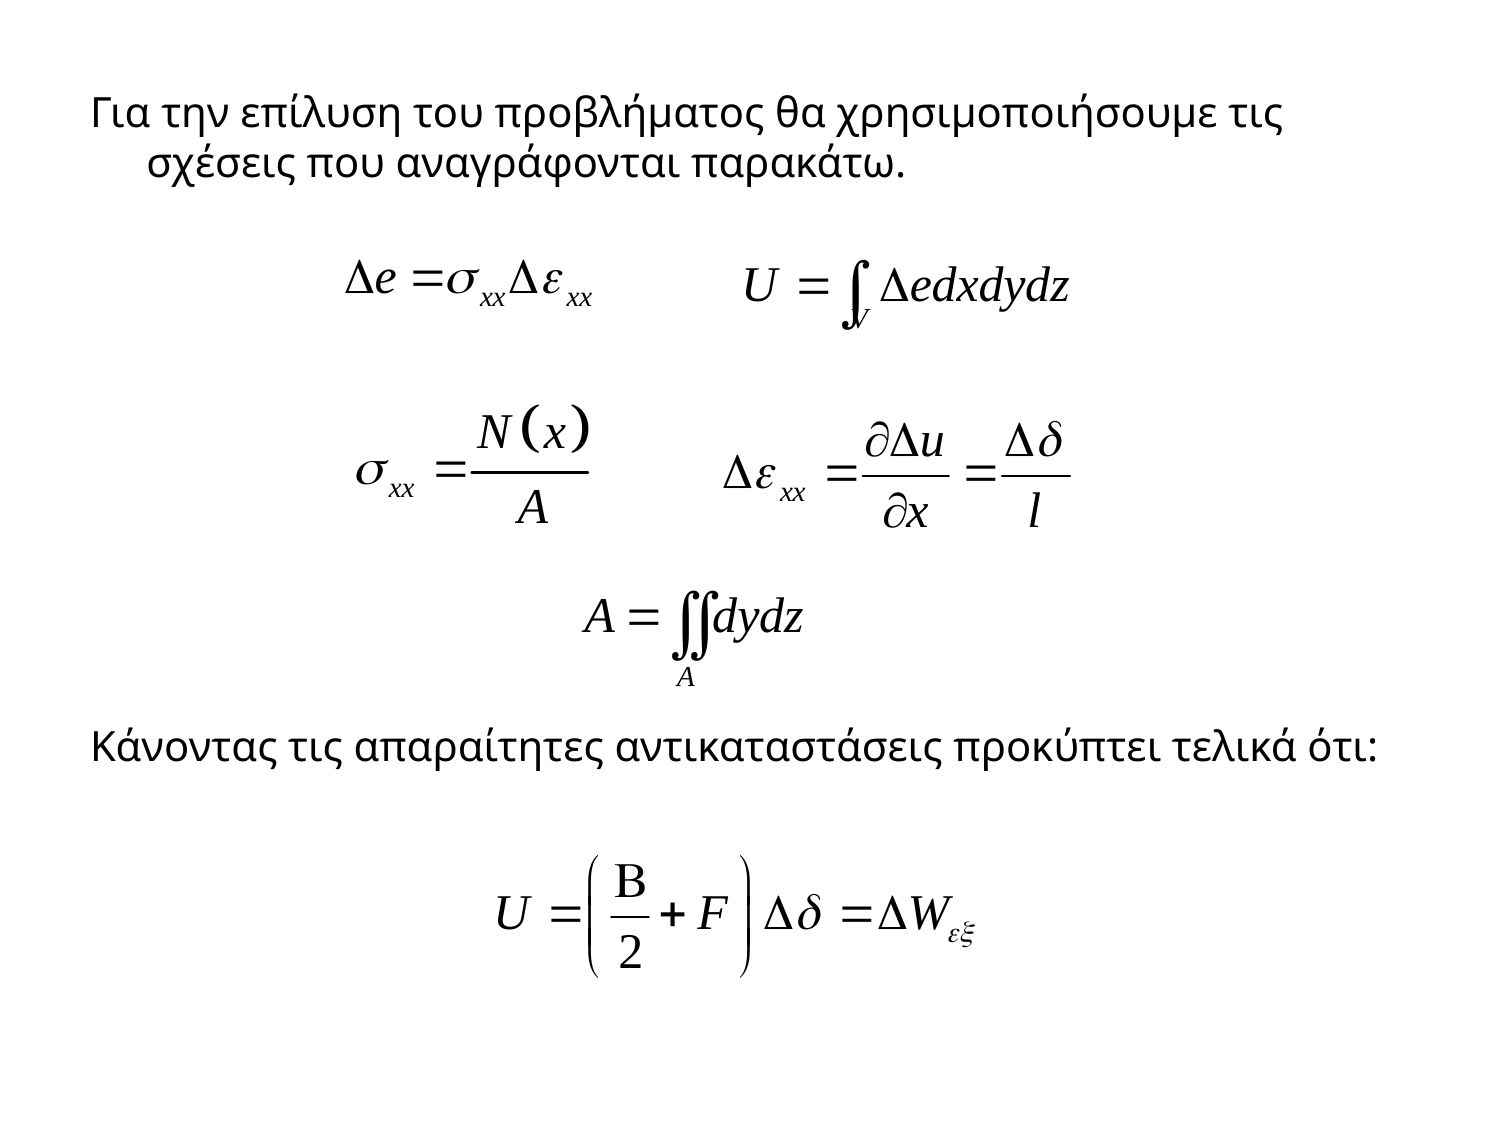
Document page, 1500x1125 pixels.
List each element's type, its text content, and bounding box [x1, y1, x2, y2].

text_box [348, 396, 599, 536]
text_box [489, 845, 987, 988]
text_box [572, 574, 815, 696]
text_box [714, 408, 1082, 539]
list Για την επίλυση του προβλήματος θα χρησιμοποιήσουμε τις σχέσεις που αναγράφονται παρακάτω. Κάνοντας τις απαραίτητες αντικαταστάσεις προκύπτει τελικά ότι: [75, 78, 1425, 1005]
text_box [737, 243, 1080, 340]
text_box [336, 243, 604, 319]
